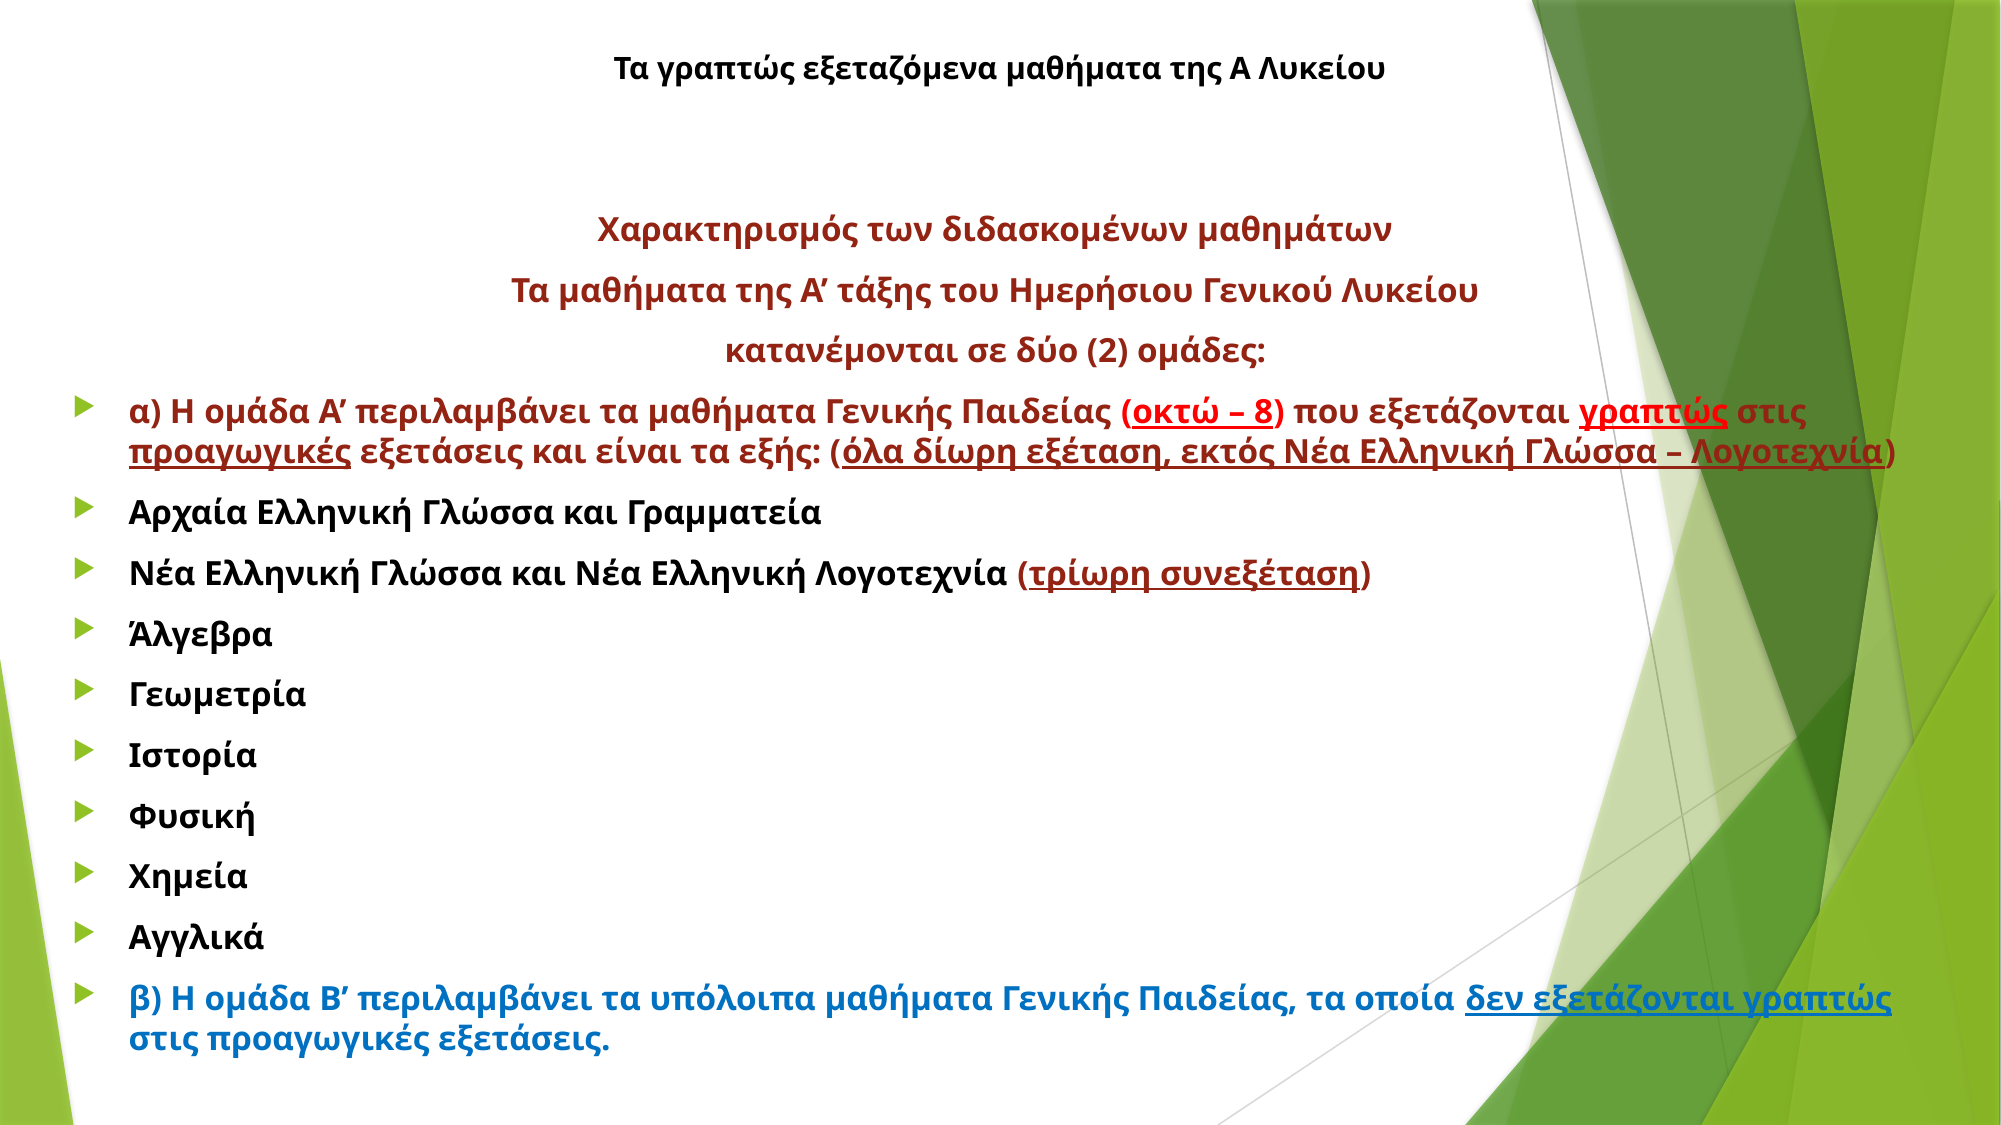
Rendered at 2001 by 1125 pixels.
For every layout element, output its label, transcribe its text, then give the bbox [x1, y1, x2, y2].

list Χαρακτηρισμός των διδασκομένων μαθημάτων Τα μαθήματα της Α’ τάξης του Ημερήσιου Γενικού Λυκείου κατανέμονται σε δύο (2) ομάδες: α) Η ομάδα Α’ περιλαμβάνει τα μαθήματα Γενικής Παιδείας (οκτώ – 8) που εξετάζονται γραπτώς στις προαγωγικές εξετάσεις και είναι τα εξής: (όλα δίωρη εξέταση, εκτός Νέα Ελληνική Γλώσσα – Λογοτεχνία) Αρχαία Ελληνική Γλώσσα και Γραμματεία Νέα Ελληνική Γλώσσα και Νέα Ελληνική Λογοτεχνία (τρίωρη συνεξέταση) Άλγεβρα Γεωμετρία Ιστορία Φυσική Χημεία Αγγλικά β) Η ομάδα Β’ περιλαμβάνει τα υπόλοιπα μαθήματα Γενικής Παιδείας, τα οποία δεν εξετάζονται γραπτώς στις προαγωγικές εξετάσεις. [57, 200, 1943, 1104]
title Τα γραπτώς εξεταζόμενα μαθήματα της Α Λυκείου [99, 40, 1901, 162]
